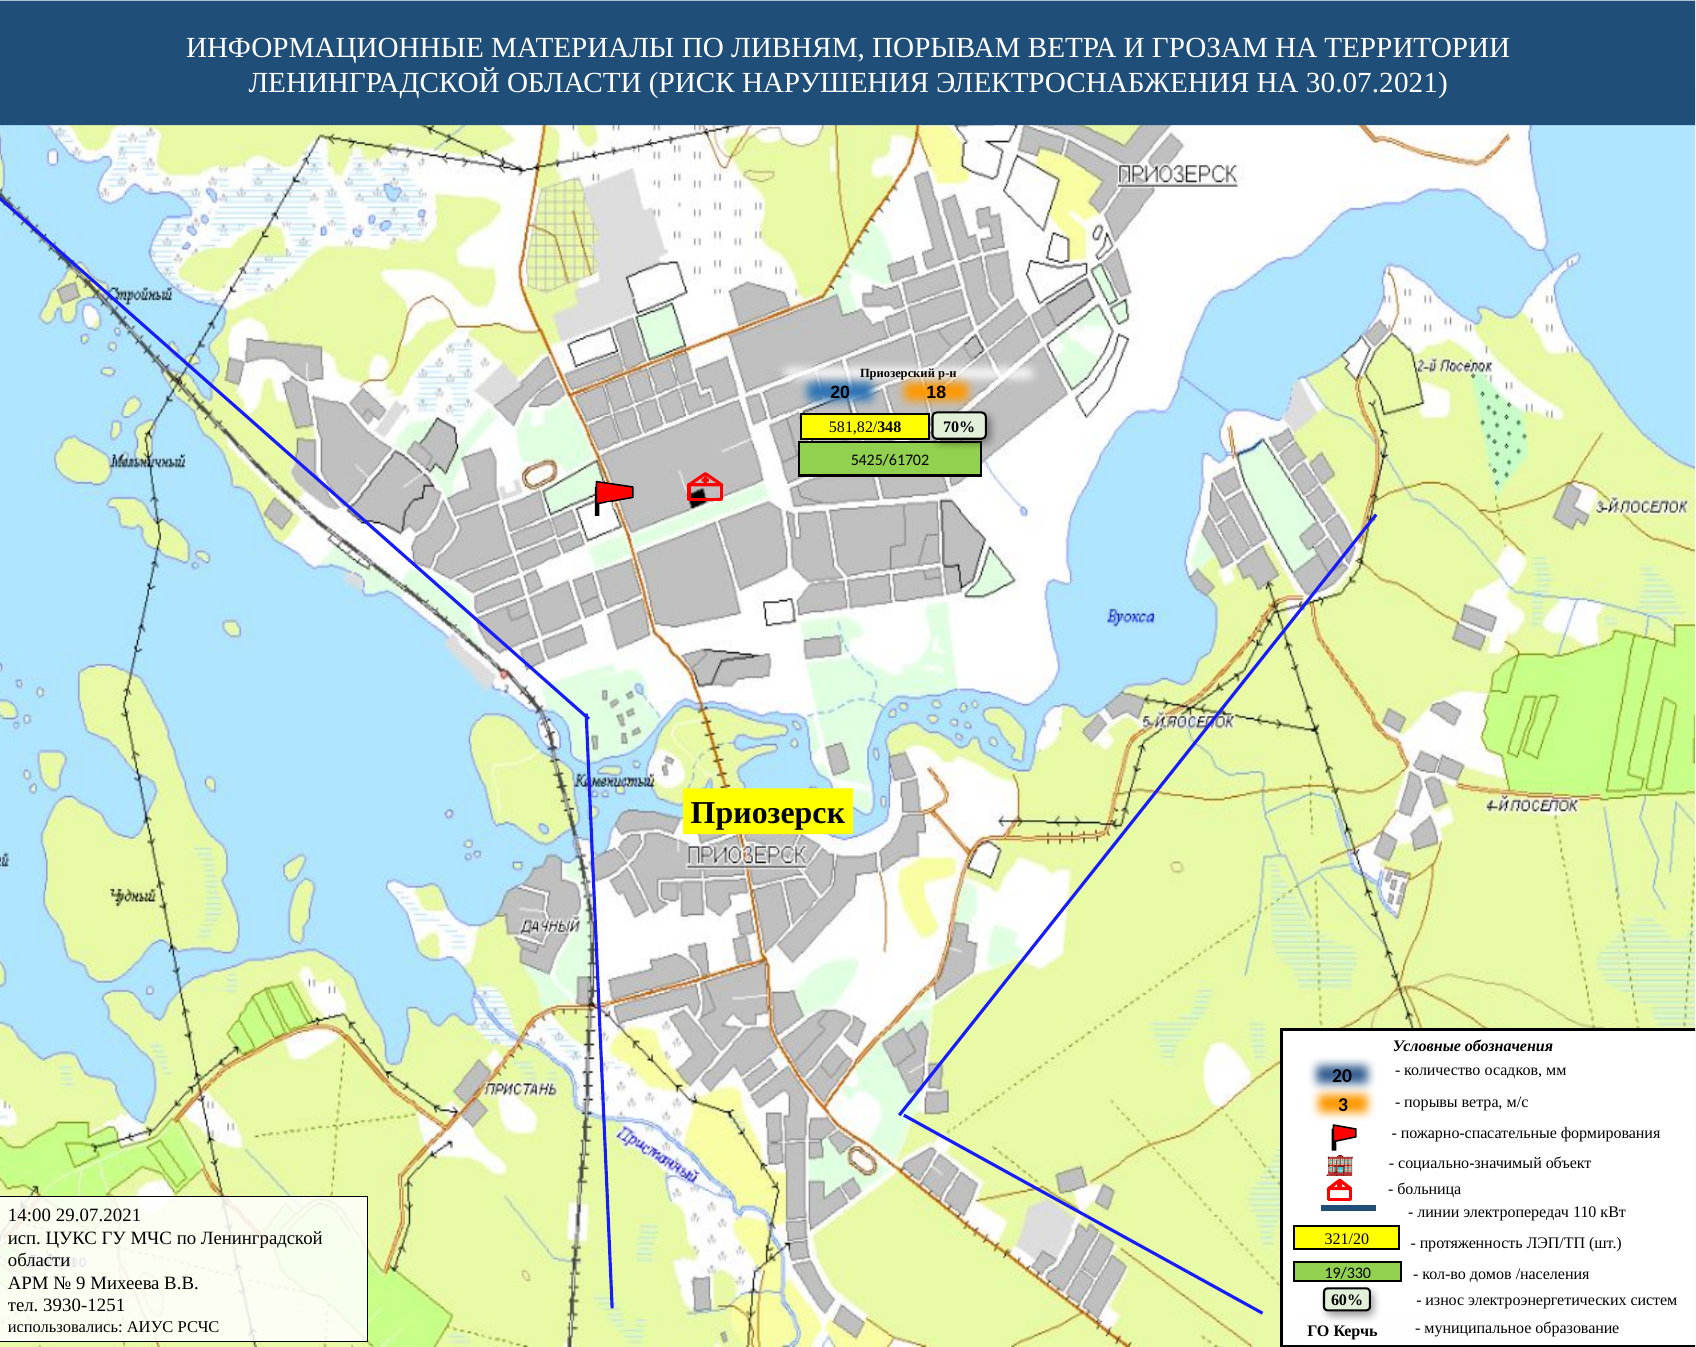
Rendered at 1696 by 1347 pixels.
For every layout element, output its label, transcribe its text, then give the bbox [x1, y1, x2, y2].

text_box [688, 473, 722, 500]
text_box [899, 514, 1377, 1116]
picture [0, 89, 1696, 1347]
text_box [1328, 1180, 1351, 1200]
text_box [589, 478, 636, 532]
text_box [775, 358, 1042, 440]
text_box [586, 713, 613, 1309]
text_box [903, 1115, 1263, 1314]
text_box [1326, 1155, 1353, 1176]
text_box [1328, 1122, 1358, 1151]
text_box ИНФОРМАЦИОННЫЕ МАТЕРИАЛЫ ПО ЛИВНЯМ, ПОРЫВАМ ВЕТРА И ГРОЗАМ НА ТЕРРИТОРИИ ЛЕНИНГРАДСКОЙ ОБЛАСТИ (РИСК НАРУШЕНИЯ ЭЛЕКТРОСНАБЖЕНИЯ НА 30.07.2021) [0, 0, 1696, 89]
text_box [0, 196, 589, 719]
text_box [1281, 1025, 1696, 1347]
